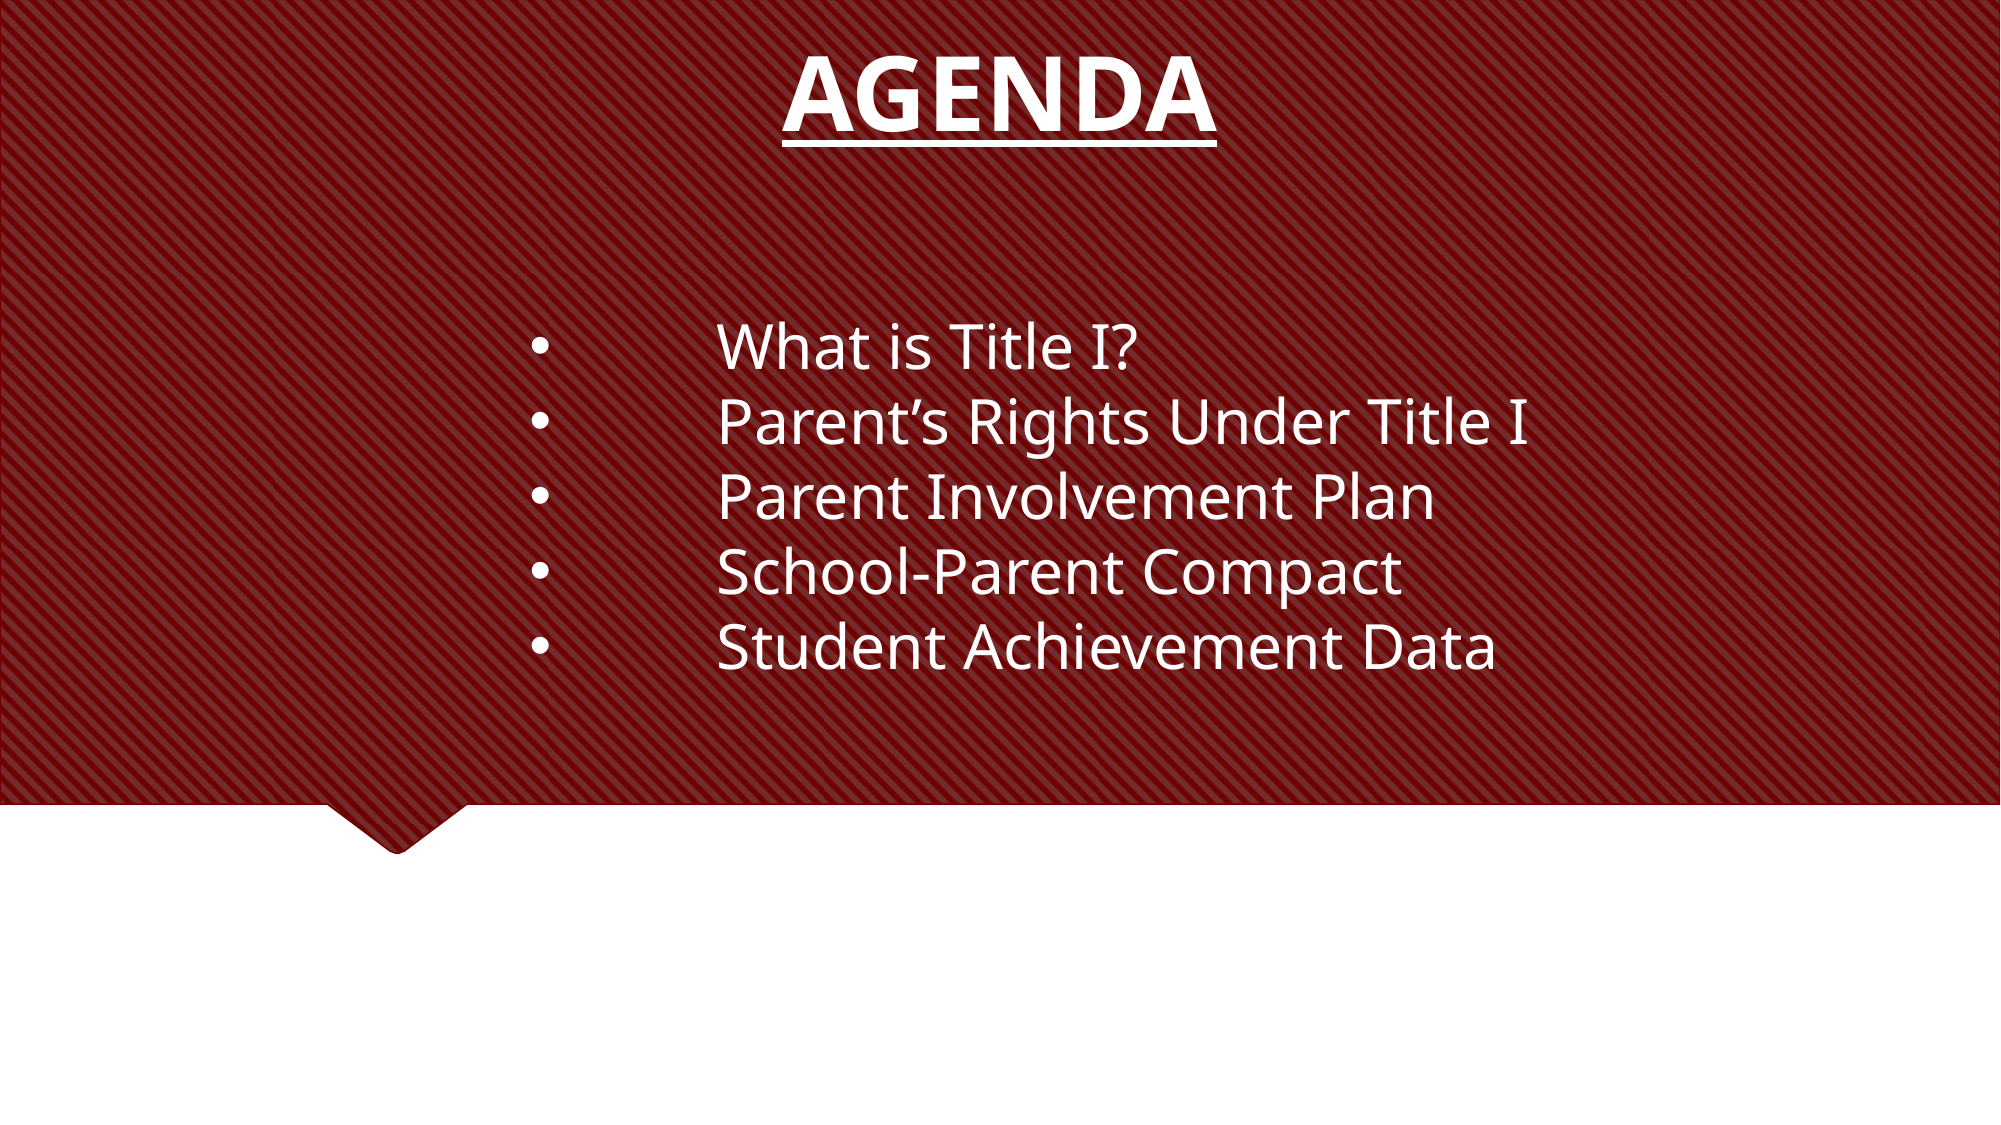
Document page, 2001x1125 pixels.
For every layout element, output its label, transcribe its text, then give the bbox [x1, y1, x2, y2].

text_box What is Title I? Parent’s Rights Under Title I Parent Involvement Plan School-Parent Compact Student Achievement Data [514, 299, 1547, 690]
text_box AGENDA [767, 20, 1233, 160]
